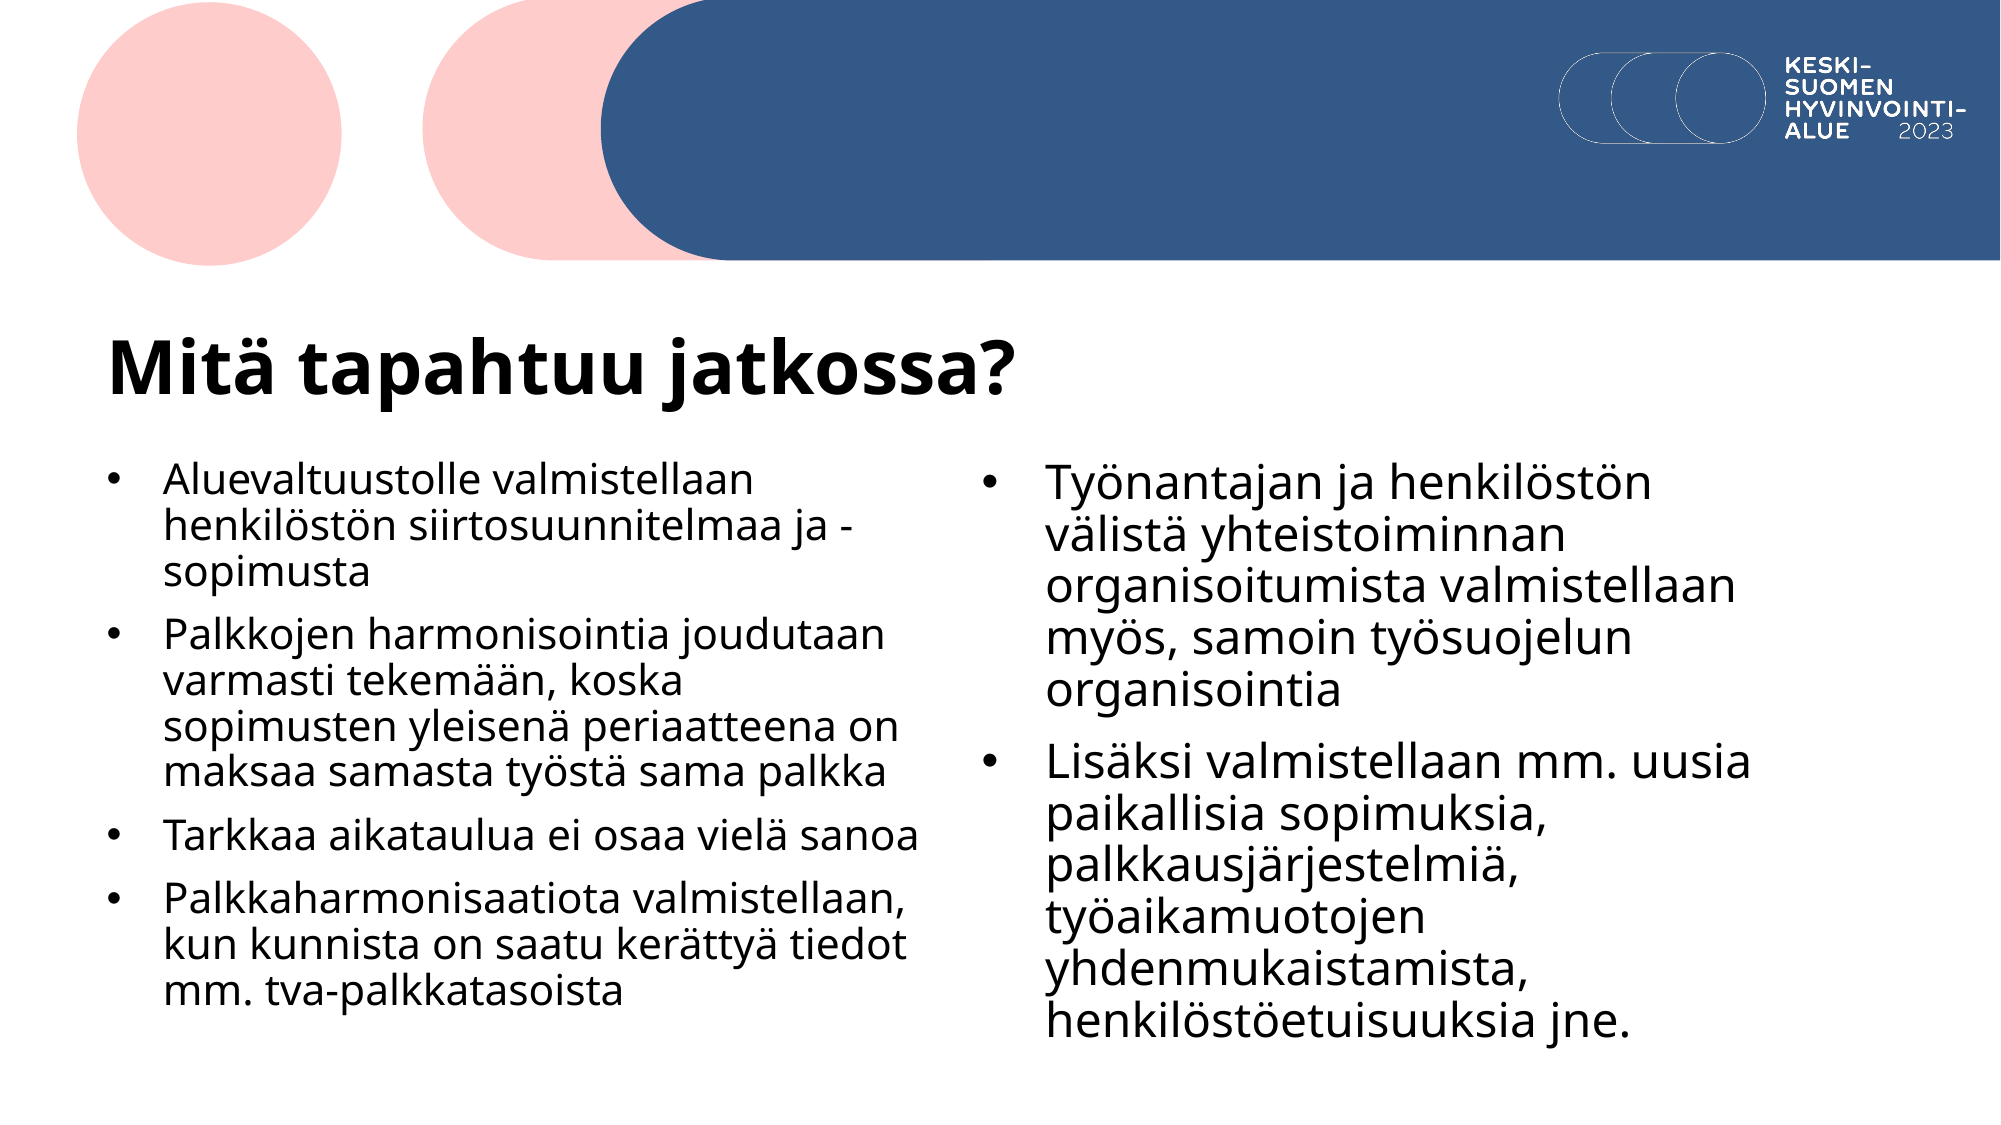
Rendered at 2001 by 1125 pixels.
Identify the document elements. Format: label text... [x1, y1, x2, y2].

title Mitä tapahtuu jatkossa? [91, 301, 1817, 418]
list Aluevaltuustolle valmistellaan henkilöstön siirtosuunnitelmaa ja -sopimusta Palkkojen harmonisointia joudutaan varmasti tekemään, koska sopimusten yleisenä periaatteena on maksaa samasta työstä sama palkka Tarkkaa aikataulua ei osaa vielä sanoa Palkkaharmonisaatiota valmistellaan, kun kunnista on saatu kerättyä tiedot mm. tva-palkkatasoista [91, 450, 942, 1059]
list Työnantajan ja henkilöstön välistä yhteistoiminnan organisoitumista valmistellaan myös, samoin työsuojelun organisointia Lisäksi valmistellaan mm. uusia paikallisia sopimuksia, palkkausjärjestelmiä, työaikamuotojen yhdenmukaistamista, henkilöstöetuisuuksia jne. [966, 450, 1817, 1059]
picture [1517, 7, 2001, 201]
